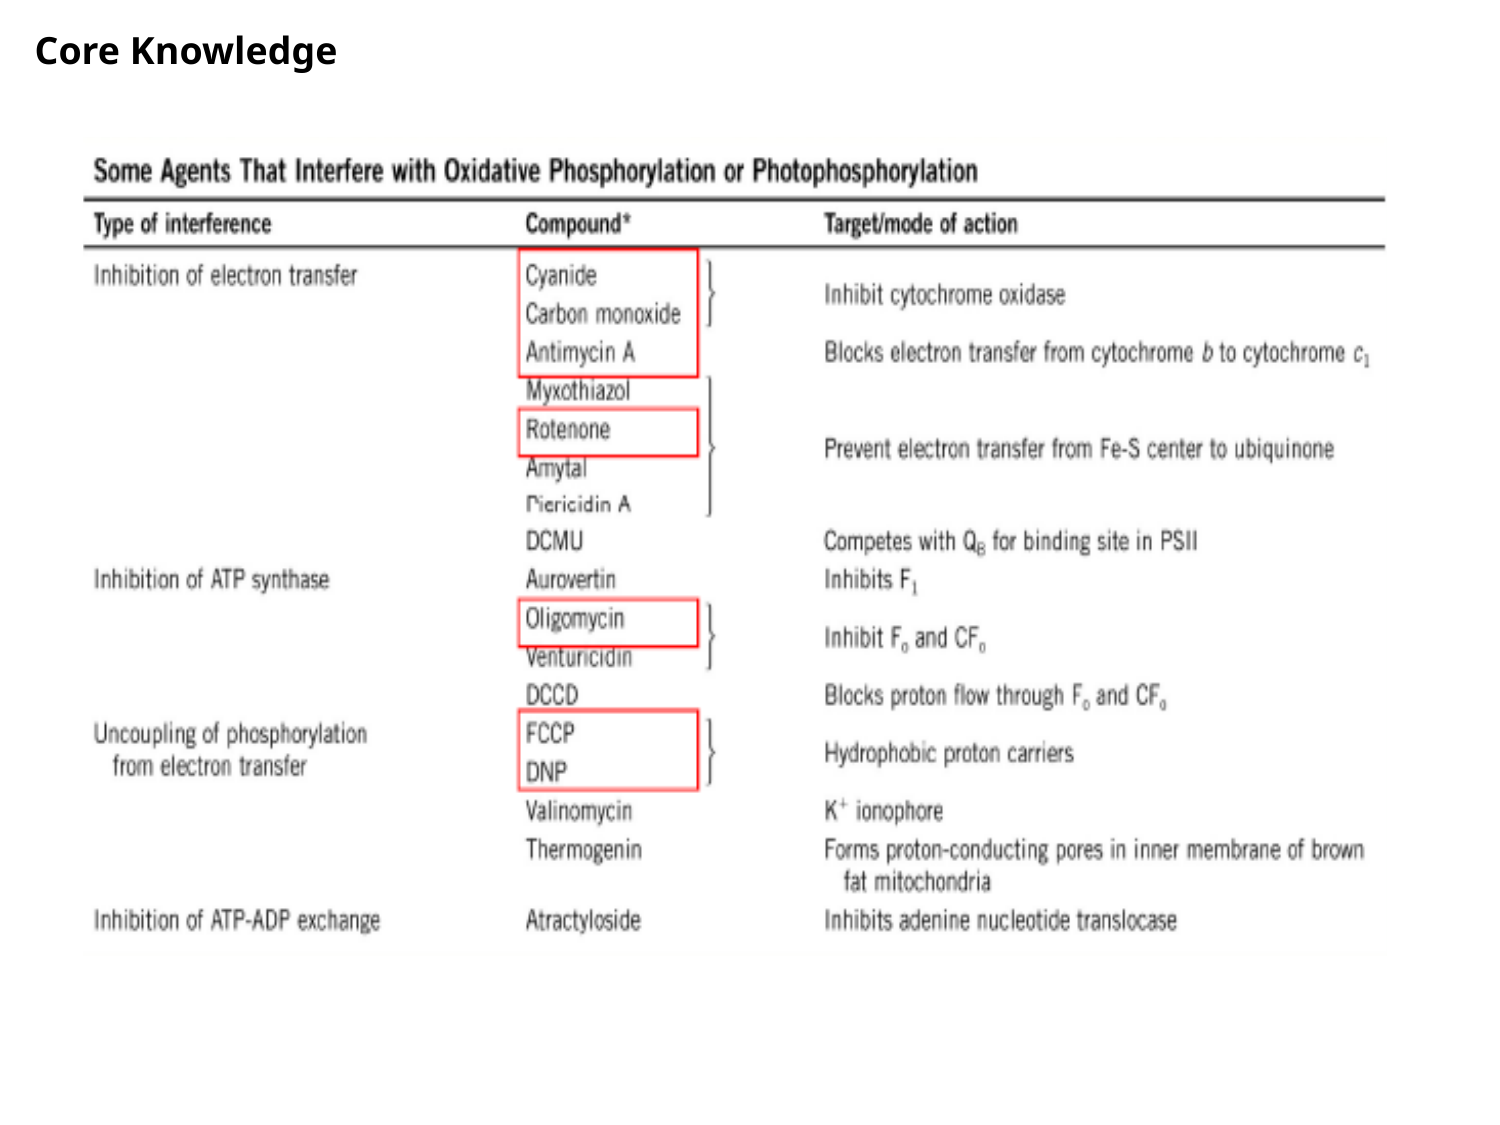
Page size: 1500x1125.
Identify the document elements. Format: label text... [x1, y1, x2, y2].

text_box Core Knowledge [19, 24, 353, 81]
picture [83, 137, 1387, 956]
